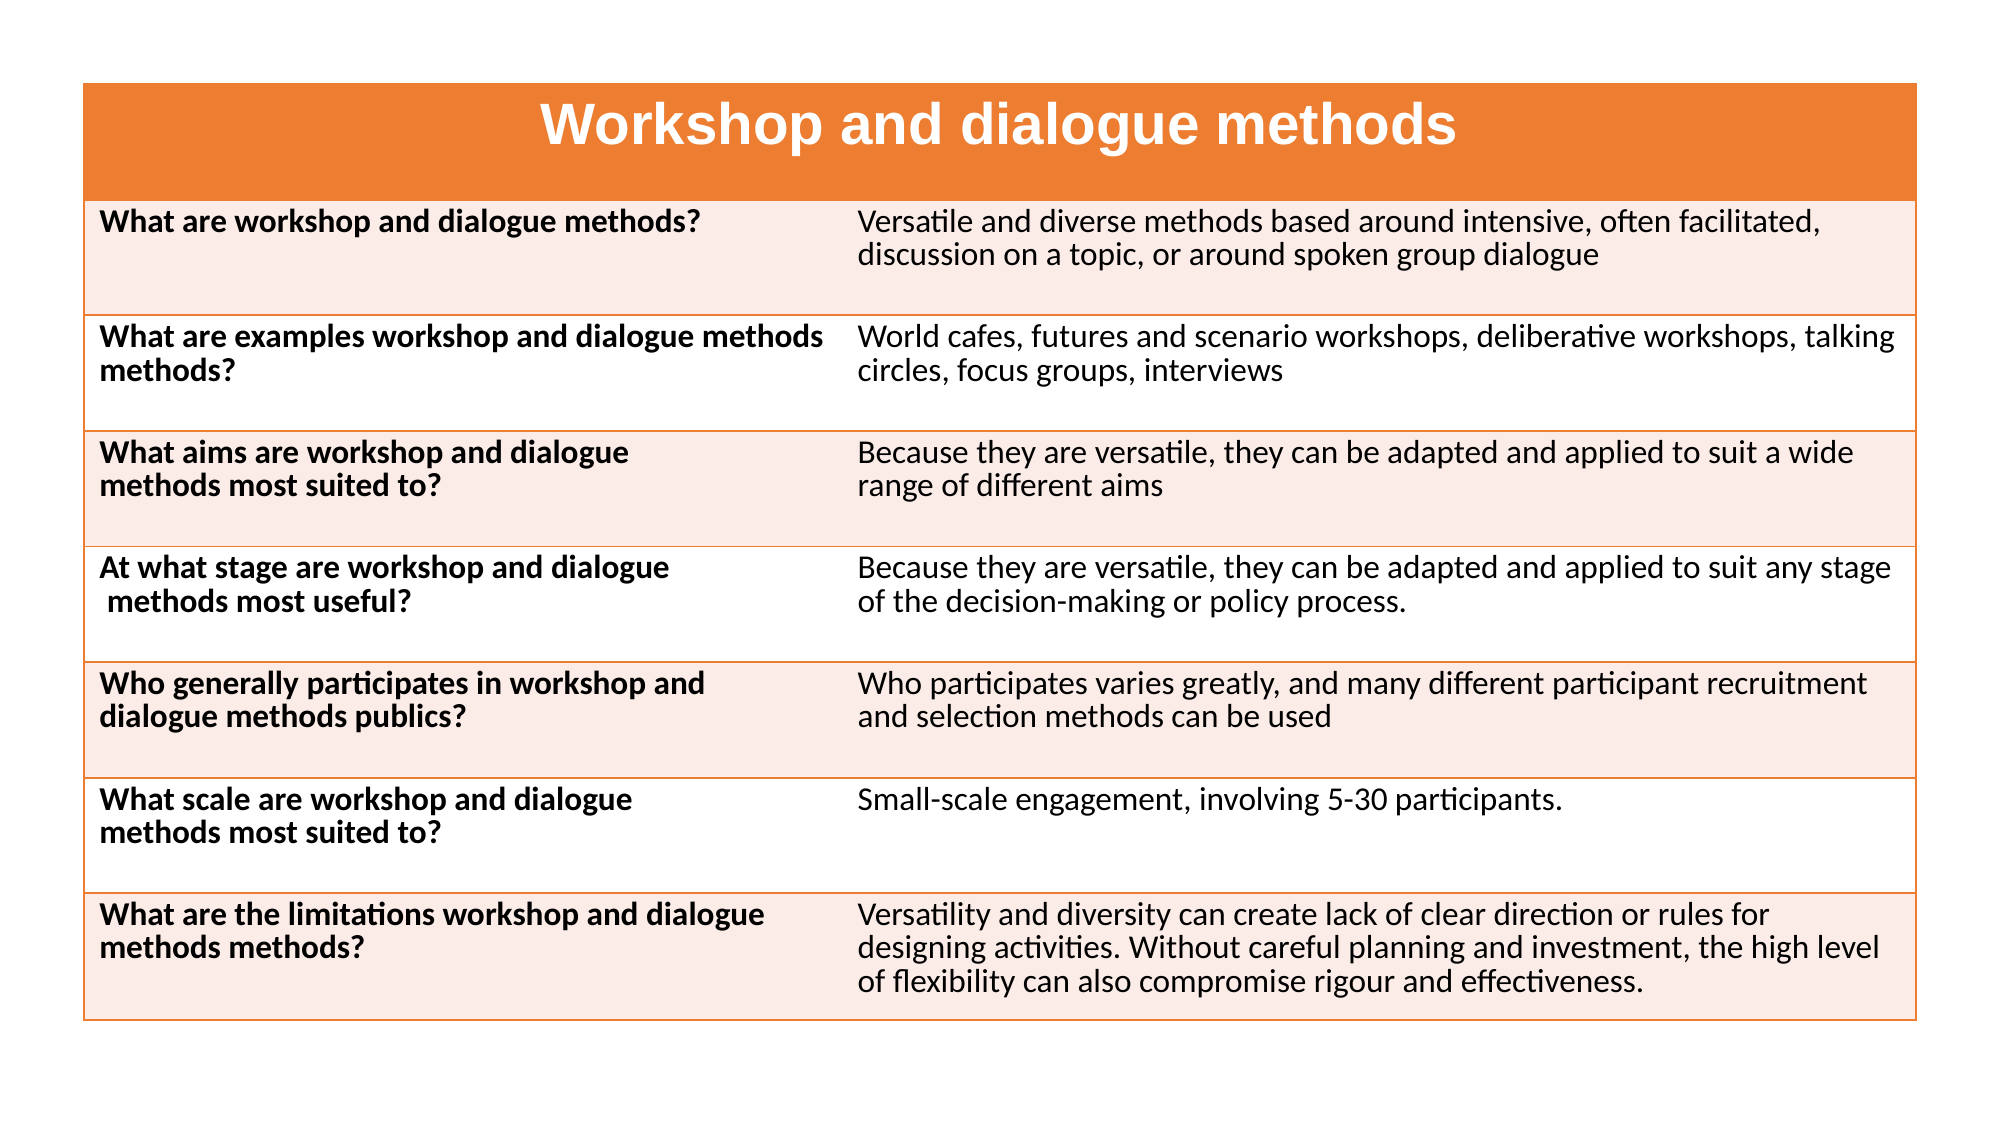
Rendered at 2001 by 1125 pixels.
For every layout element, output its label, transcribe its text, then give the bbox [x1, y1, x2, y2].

table_header Workshop and dialogue methods [85, 85, 1915, 199]
table_cell Versatile and diverse methods based around intensive, often facilitated, discussion on a topic, or around spoken group dialogue [843, 201, 1915, 314]
table_cell Who generally participates in workshop and dialogue methods publics? [85, 663, 843, 777]
table_cell What are examples workshop and dialogue methods methods? [85, 316, 843, 430]
table_cell What are the limitations workshop and dialogue methods methods? [85, 894, 843, 1019]
table_cell Because they are versatile, they can be adapted and applied to suit a wide range of different aims [843, 432, 1915, 546]
table_cell Small-scale engagement, involving 5-30 participants. [843, 779, 1915, 892]
table_cell Who participates varies greatly, and many different participant recruitment and selection methods can be used [843, 663, 1915, 777]
table_cell What aims are workshop and dialogue methods most suited to? [85, 432, 843, 546]
table_cell What are workshop and dialogue methods? [85, 201, 843, 314]
table_cell What scale are workshop and dialogue methods most suited to? [85, 779, 843, 892]
table_cell Versatility and diversity can create lack of clear direction or rules for designing activities. Without careful planning and investment, the high level of flexibility can also compromise rigour and effectiveness. [843, 894, 1915, 1019]
table_cell Because they are versatile, they can be adapted and applied to suit any stage of the decision-making or policy process. [843, 547, 1915, 661]
table_cell World cafes, futures and scenario workshops, deliberative workshops, talking circles, focus groups, interviews [843, 316, 1915, 430]
table_cell At what stage are workshop and dialogue methods most useful? [85, 547, 843, 661]
